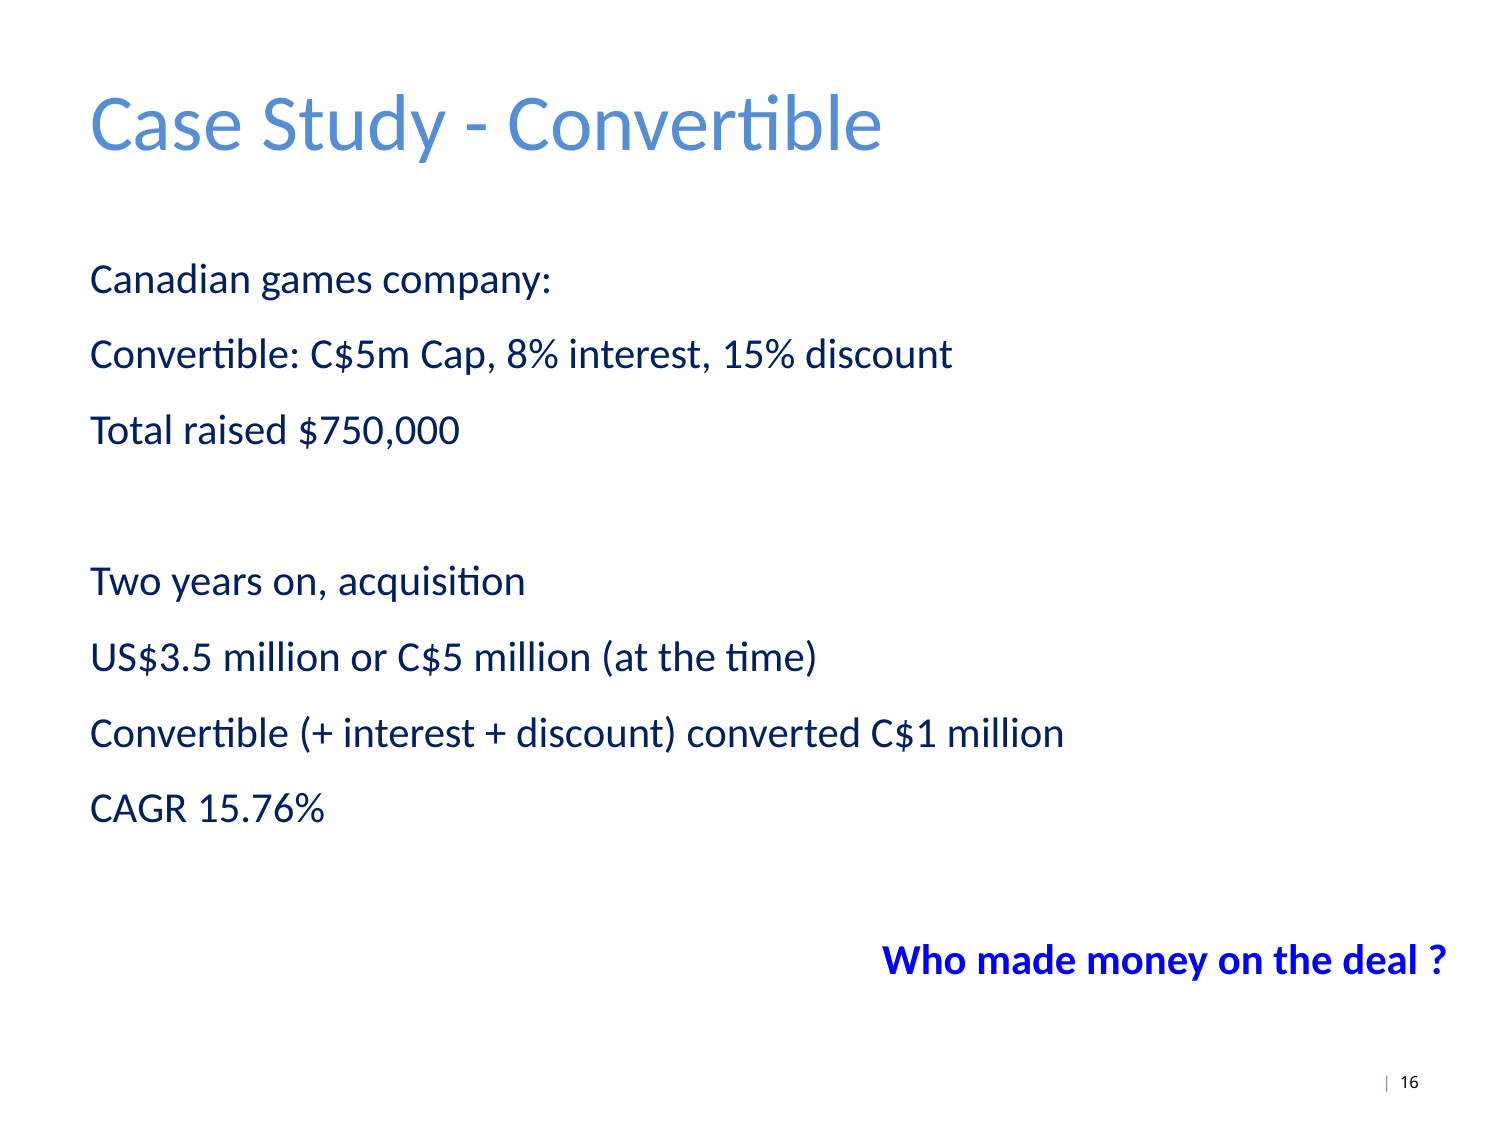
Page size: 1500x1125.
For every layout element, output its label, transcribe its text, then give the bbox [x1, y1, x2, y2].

list Canadian games company: Convertible: C$5m Cap, 8% interest, 15% discount Total raised $750,000 Two years on, acquisition US$3.5 million or C$5 million (at the time) Convertible (+ interest + discount) converted C$1 million CAGR 15.76% Who made money on the deal ? [75, 243, 1464, 1000]
slide_number | 16 [1382, 1071, 1464, 1125]
title Case Study - Convertible [75, 62, 1425, 175]
